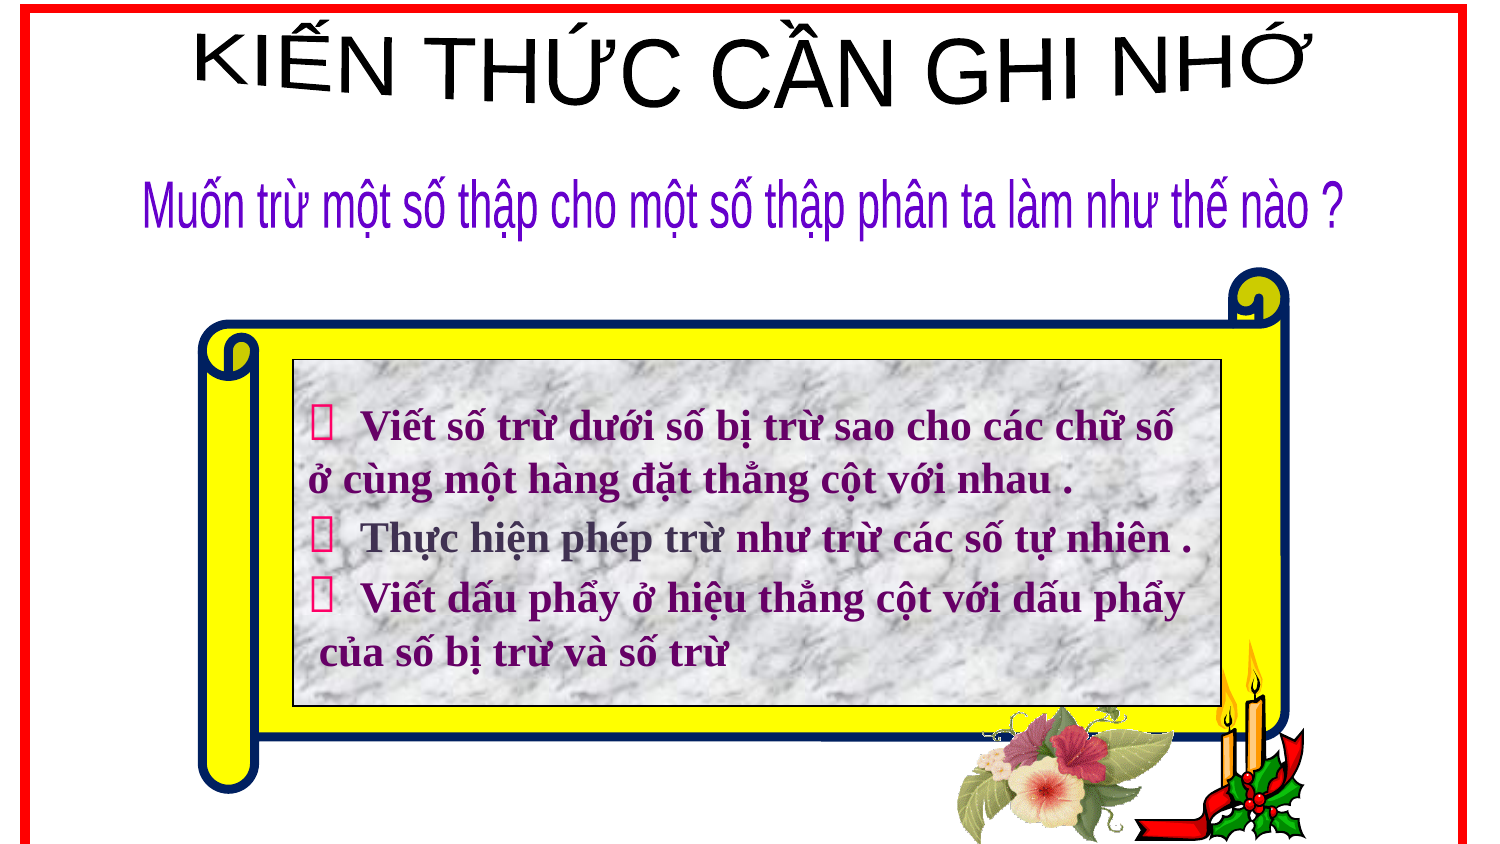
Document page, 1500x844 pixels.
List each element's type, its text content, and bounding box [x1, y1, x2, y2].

text_box  Viết số trừ dưới số bị trừ sao cho các chữ số ở cùng một hàng đặt thẳng cột với nhau .  Thực hiện phép trừ như trừ các số tự nhiên .  Viết dấu phẩy ở hiệu thẳng cột với dấu phẩy của số bị trừ và số trừ [293, 359, 1222, 707]
picture [955, 637, 1309, 844]
text_box [24, 8, 1463, 844]
